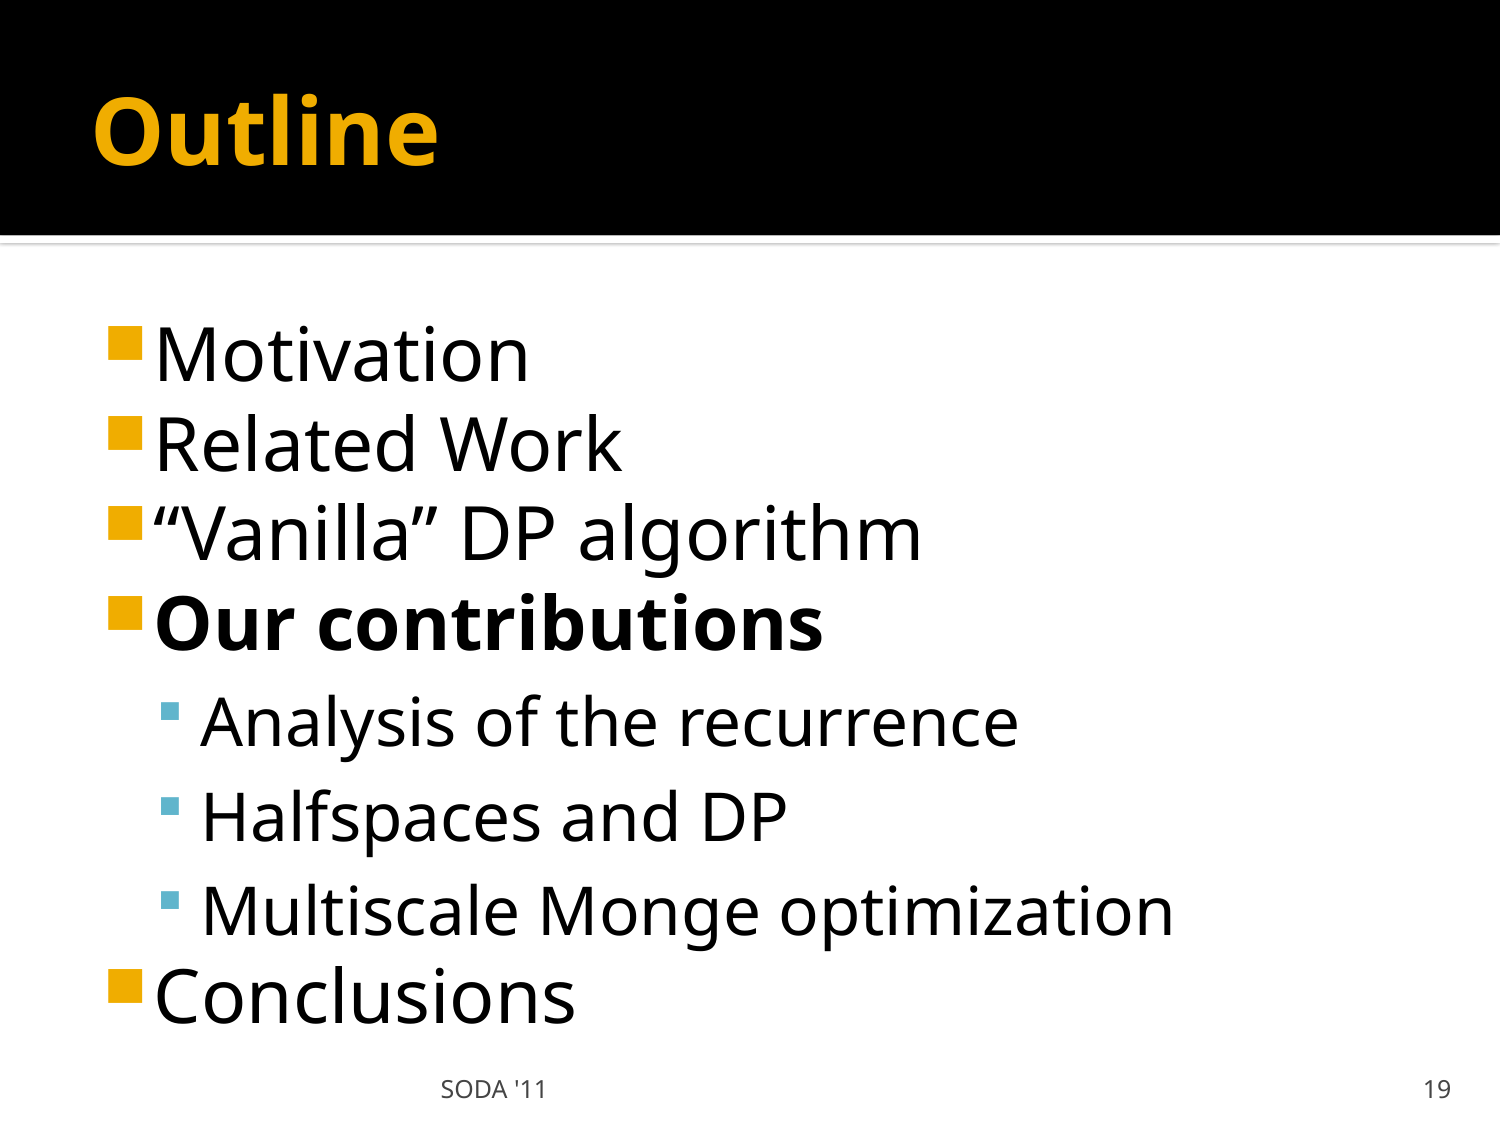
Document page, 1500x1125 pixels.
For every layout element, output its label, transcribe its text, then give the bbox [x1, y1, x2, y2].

footer SODA '11 [433, 1062, 1337, 1108]
title Outline [75, 25, 1425, 231]
list Motivation Related Work “Vanilla” DP algorithm Our contributions Analysis of the recurrence Halfspaces and DP Multiscale Monge optimization Conclusions [75, 291, 1425, 1050]
slide_number 19 [1345, 1062, 1467, 1108]
